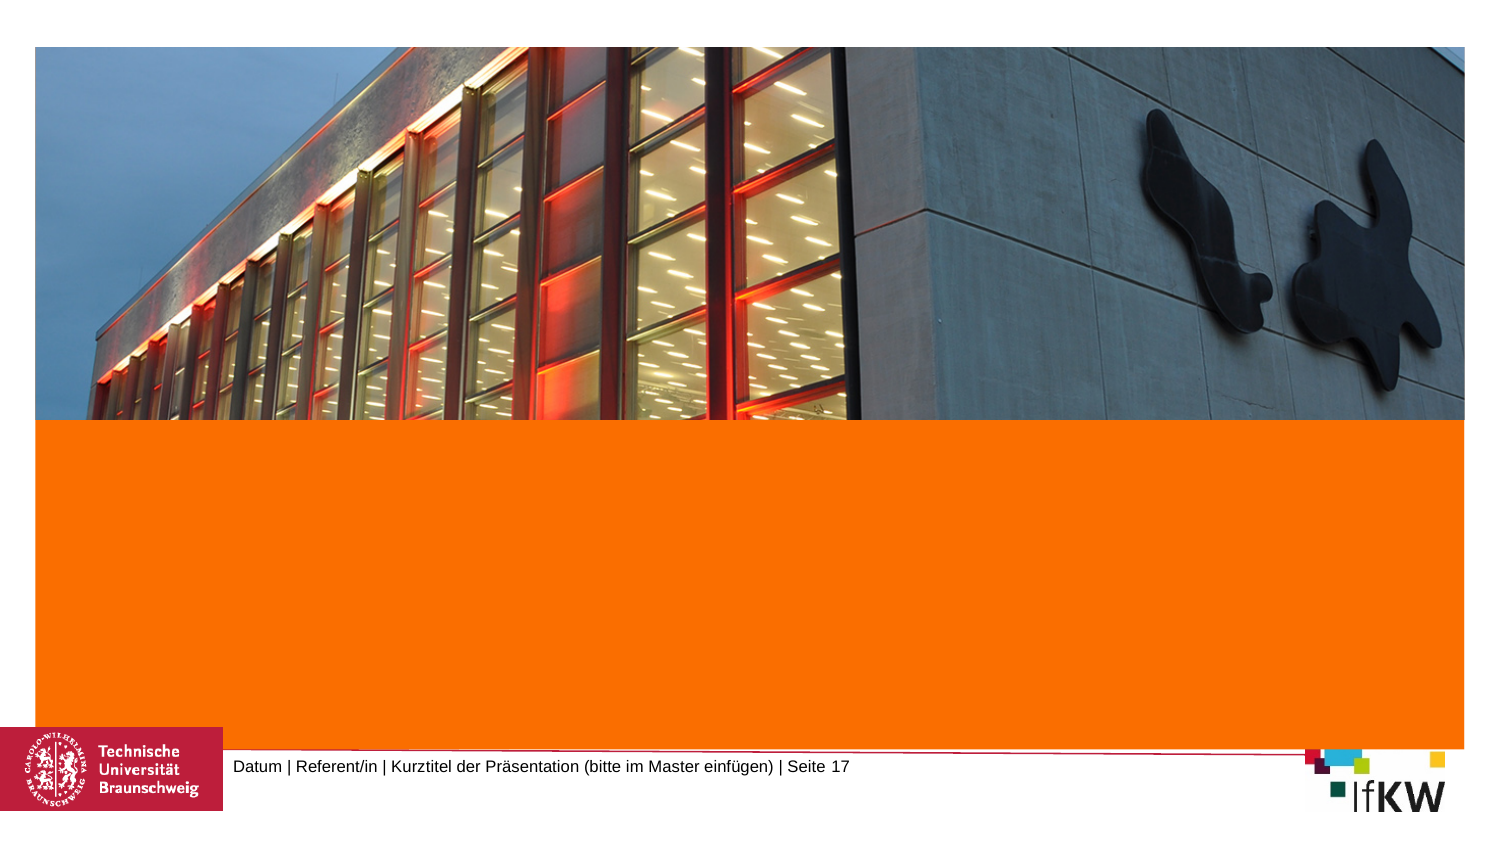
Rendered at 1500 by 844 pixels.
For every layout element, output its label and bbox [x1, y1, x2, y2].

picture [1305, 750, 1445, 812]
picture [35, 46, 1465, 420]
picture [0, 727, 223, 811]
